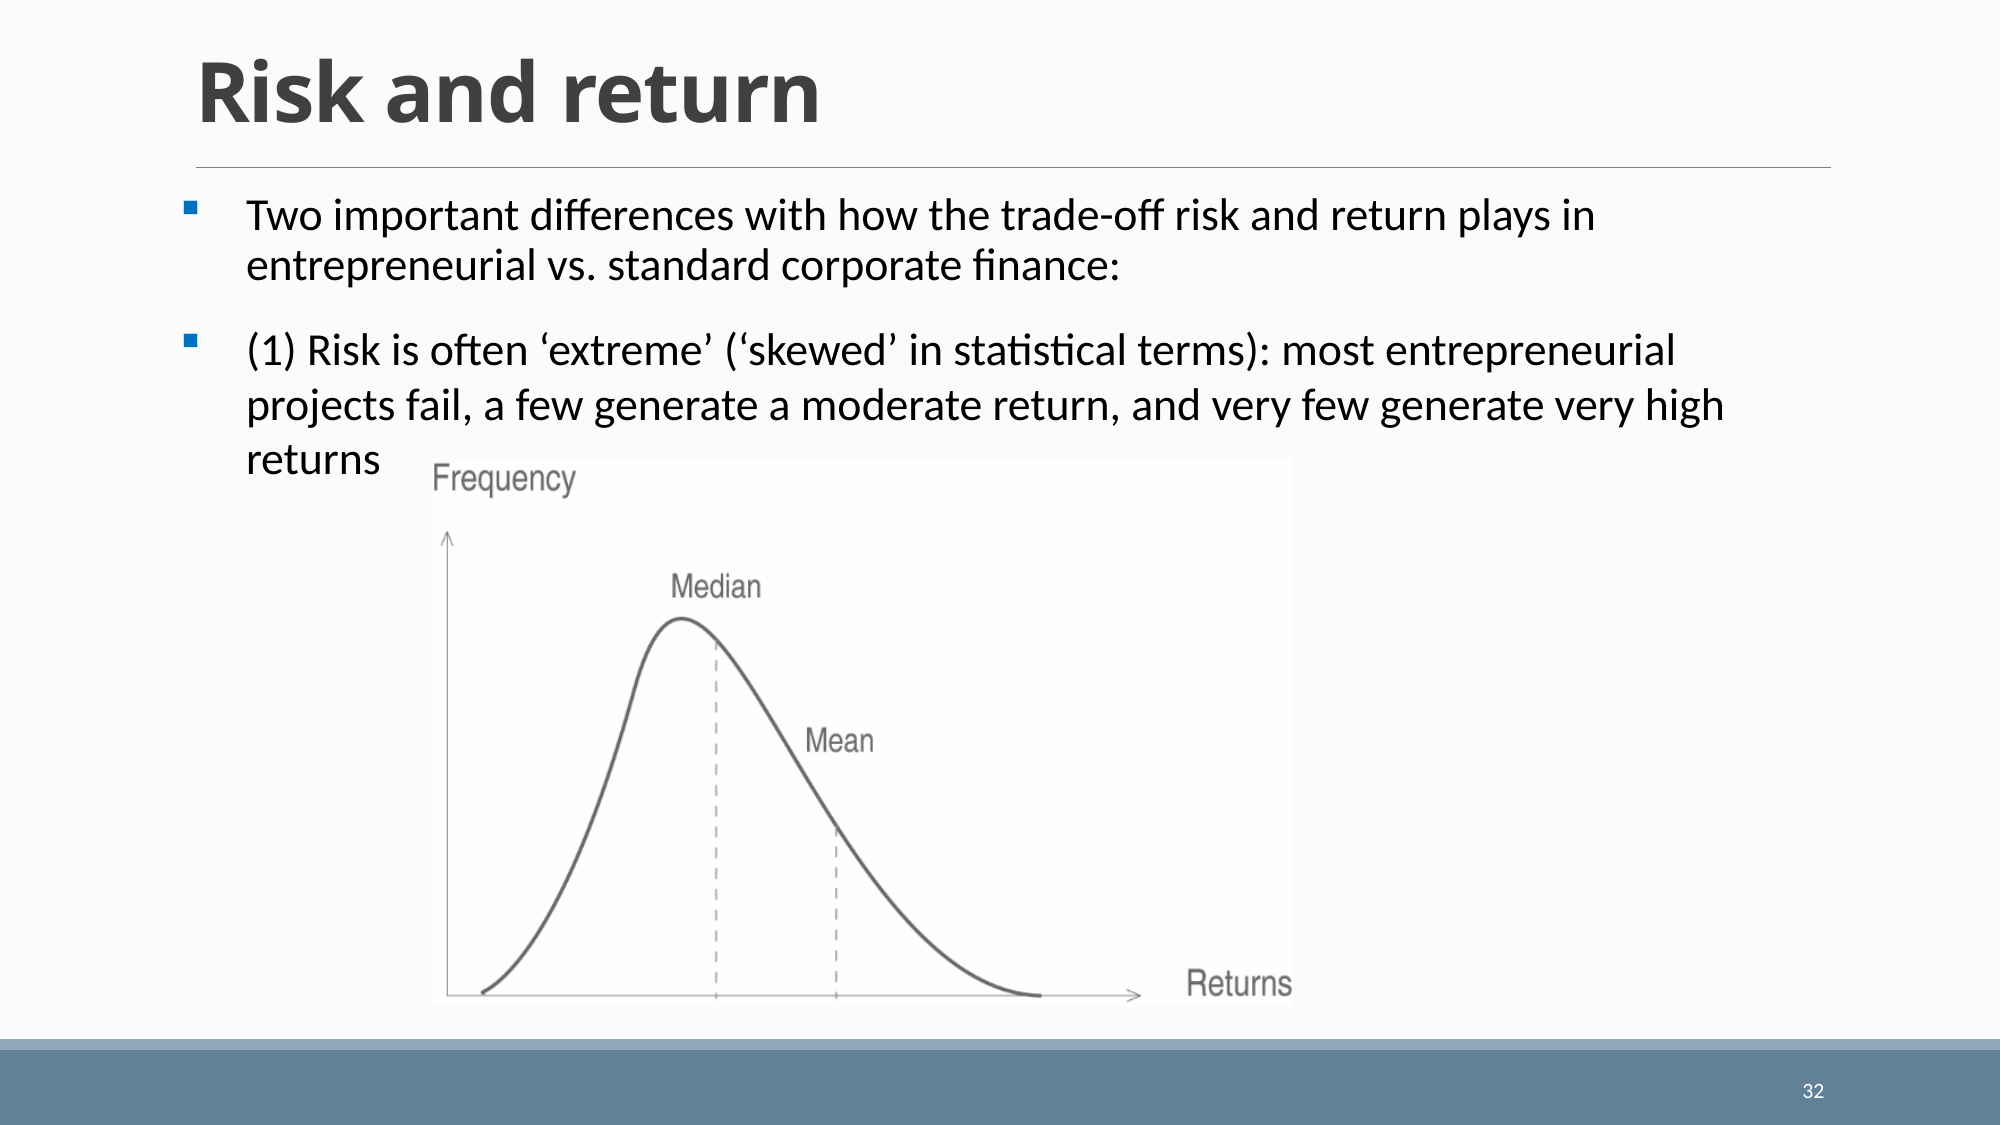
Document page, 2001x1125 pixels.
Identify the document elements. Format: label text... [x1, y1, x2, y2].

title Risk and return [180, 47, 1830, 153]
list Two important differences with how the trade-off risk and return plays in entrepreneurial vs. standard corporate finance: (1) Risk is often ‘extreme’ (‘skewed’ in statistical terms): most entrepreneurial projects fail, a few generate a moderate return, and very few generate very high returns [180, 183, 1830, 991]
slide_number 32 [1624, 1059, 1840, 1120]
picture [431, 458, 1294, 1007]
